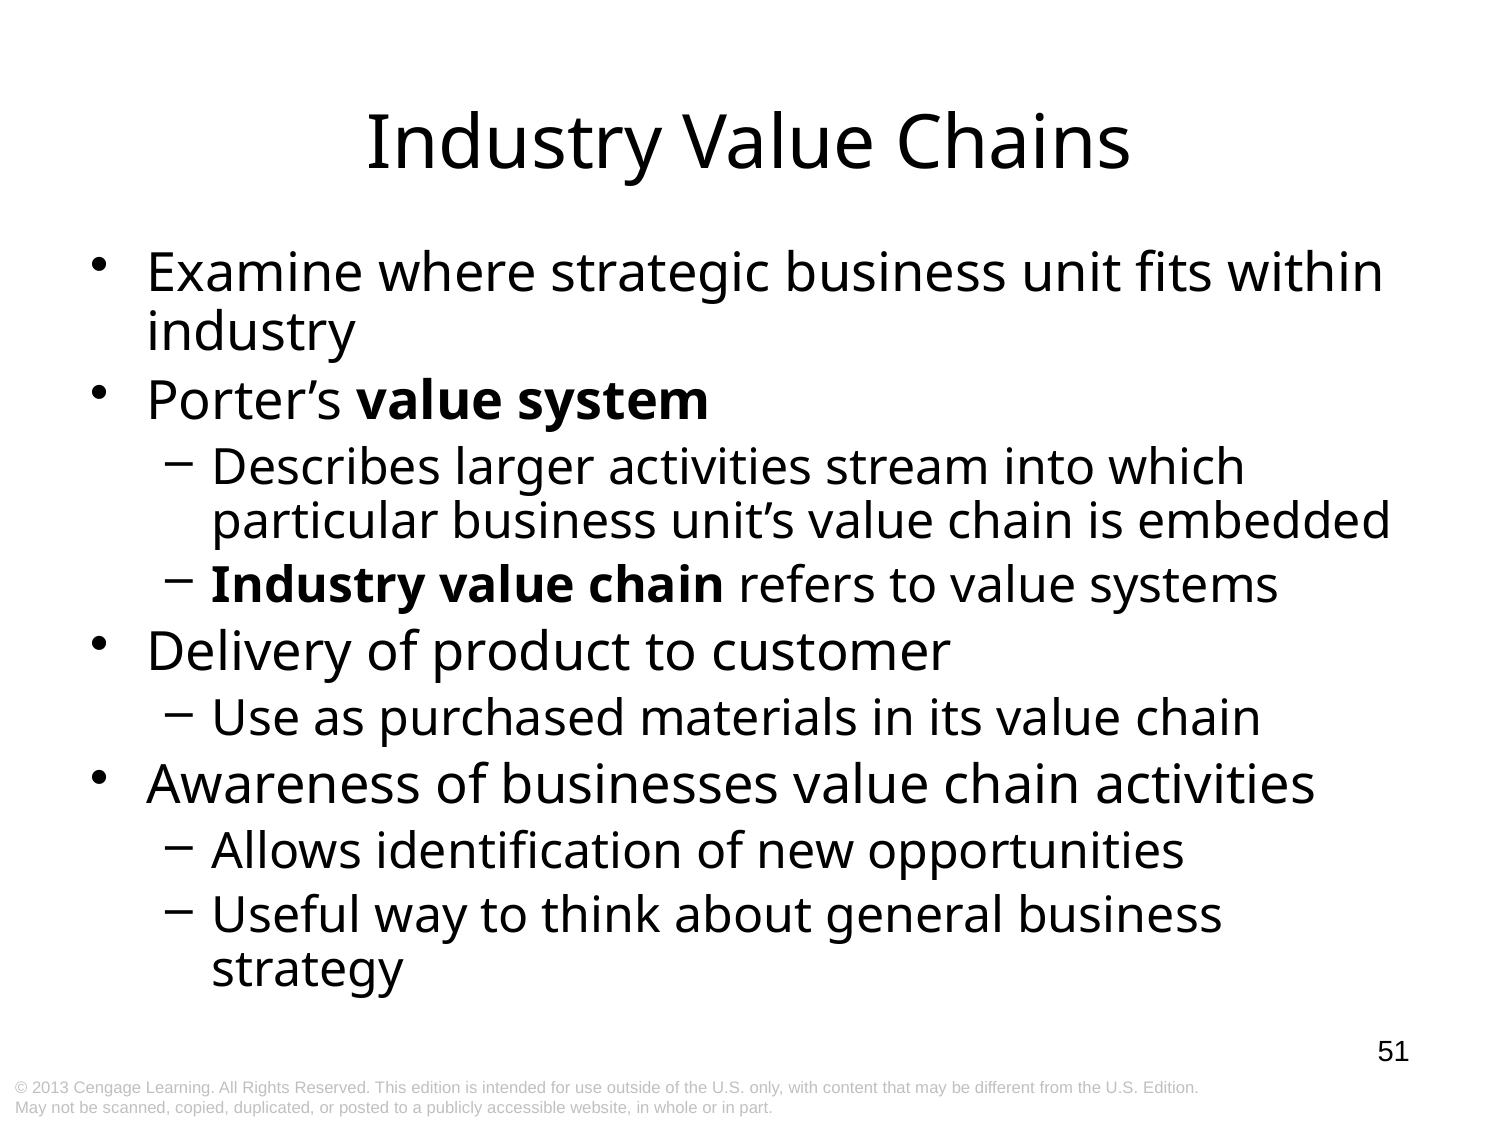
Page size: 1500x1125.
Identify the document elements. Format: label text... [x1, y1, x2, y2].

slide_number 51 [1074, 1024, 1426, 1103]
title Industry Value Chains [75, 45, 1425, 233]
list Examine where strategic business unit fits within industry Porter’s value system Describes larger activities stream into which particular business unit’s value chain is embedded Industry value chain refers to value systems Delivery of product to customer Use as purchased materials in its value chain Awareness of businesses value chain activities Allows identification of new opportunities Useful way to think about general business strategy [75, 237, 1425, 1005]
